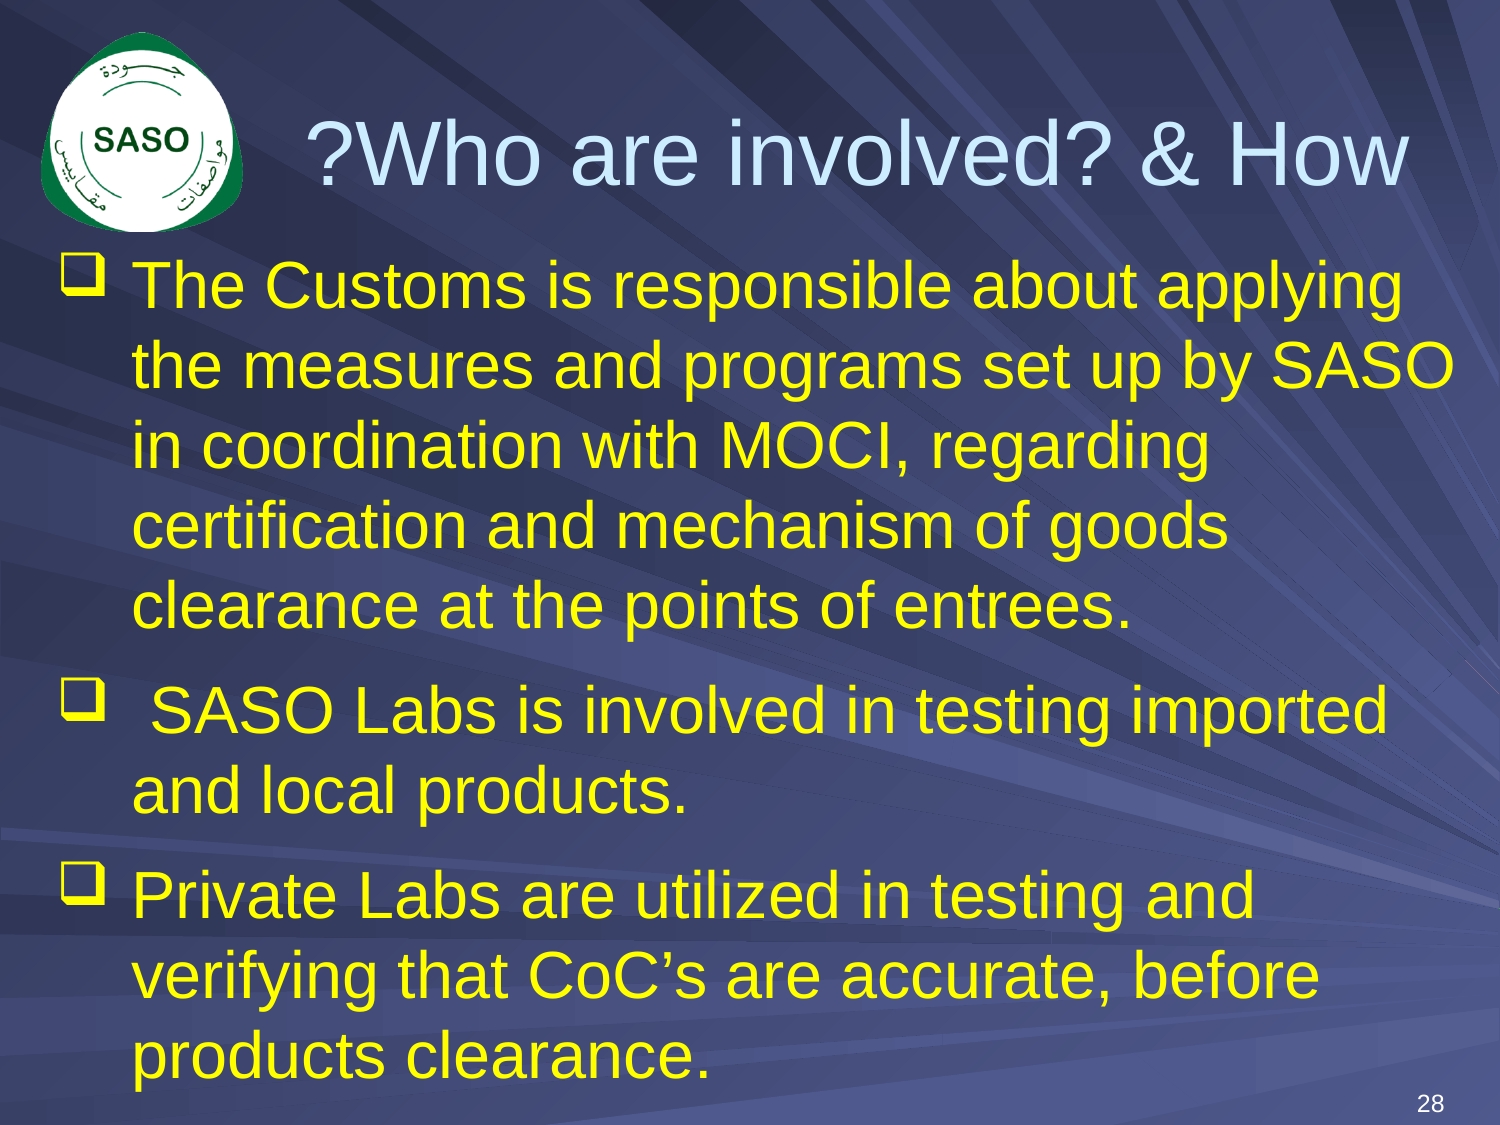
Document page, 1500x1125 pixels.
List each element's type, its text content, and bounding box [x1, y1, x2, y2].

list The Customs is responsible about applying the measures and programs set up by SASO in coordination with MOCI, regarding certification and mechanism of goods clearance at the points of entrees. SASO Labs is involved in testing imported and local products. Private Labs are utilized in testing and verifying that CoC’s are accurate, before products clearance. [40, 234, 1489, 1109]
title Who are involved? & How? [289, 54, 1448, 234]
picture [41, 32, 243, 232]
slide_number 28 [1109, 1019, 1461, 1125]
